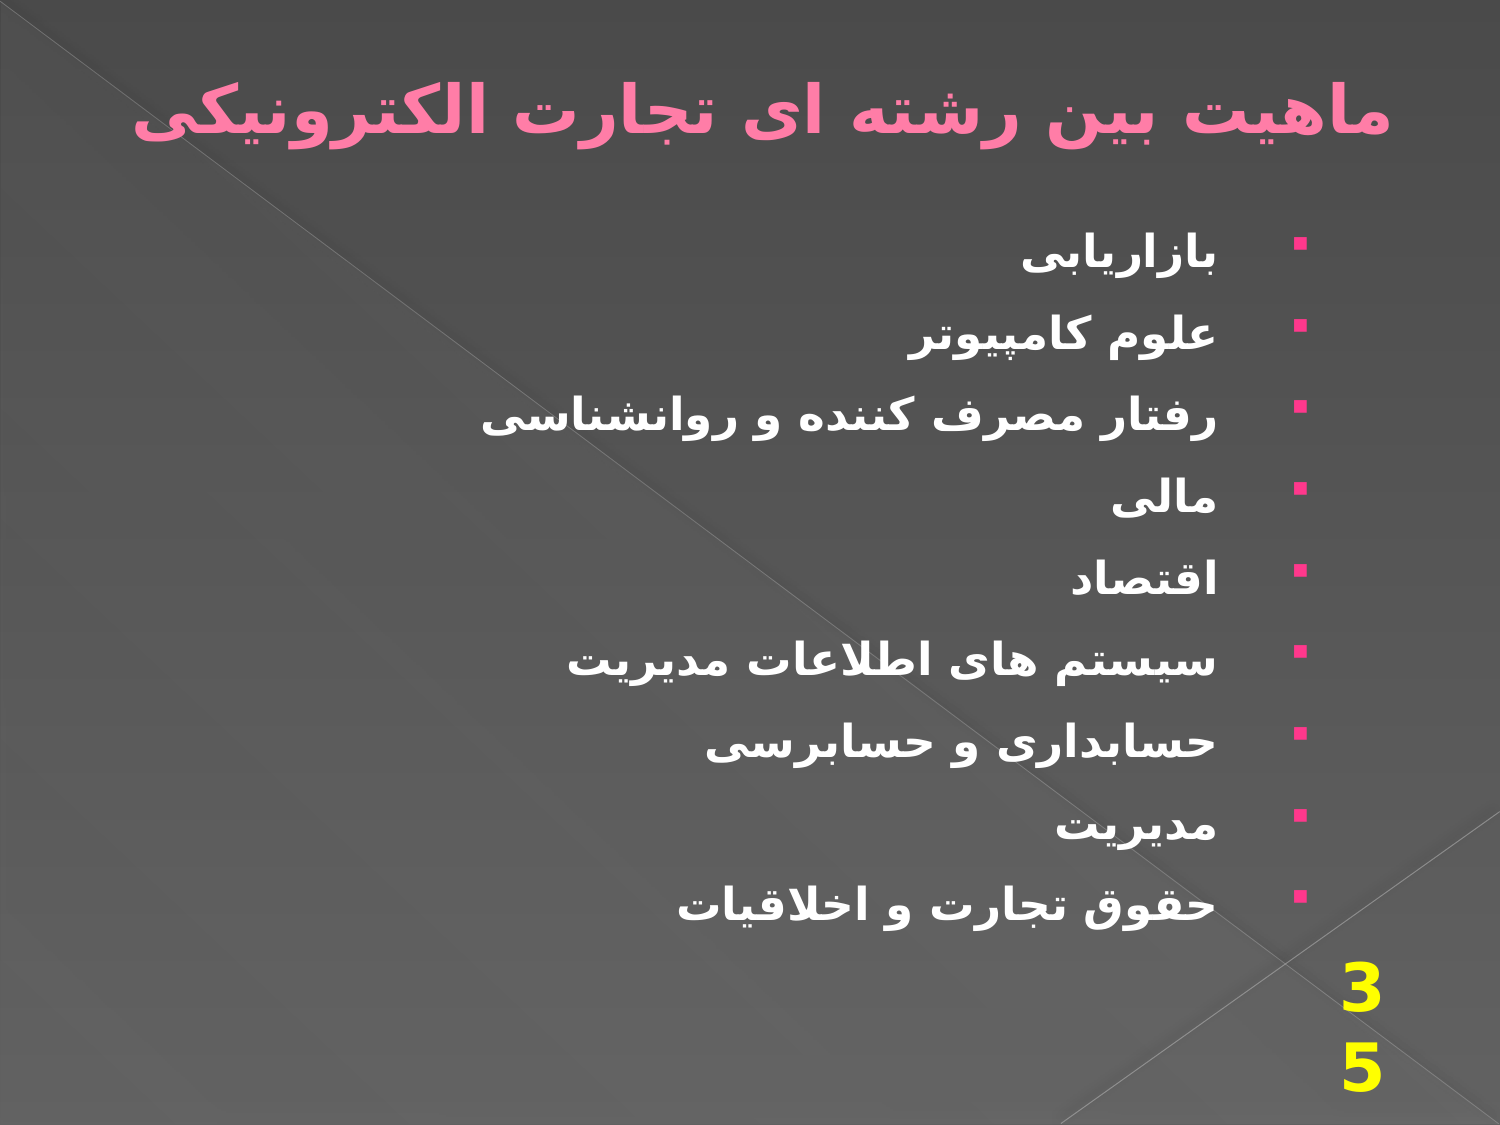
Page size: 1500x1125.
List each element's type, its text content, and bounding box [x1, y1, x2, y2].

list بازاریابی علوم کامپیوتر رفتار مصرف کننده و روانشناسی مالی اقتصاد سیستم های اطلاعات مدیریت حسابداری و حسابرسی مدیریت حقوق تجارت و اخلاقیات [150, 187, 1363, 938]
title ماهیت بین رشته ای تجارت الکترونیکی [75, 50, 1438, 163]
slide_number 35 [1325, 937, 1443, 1026]
